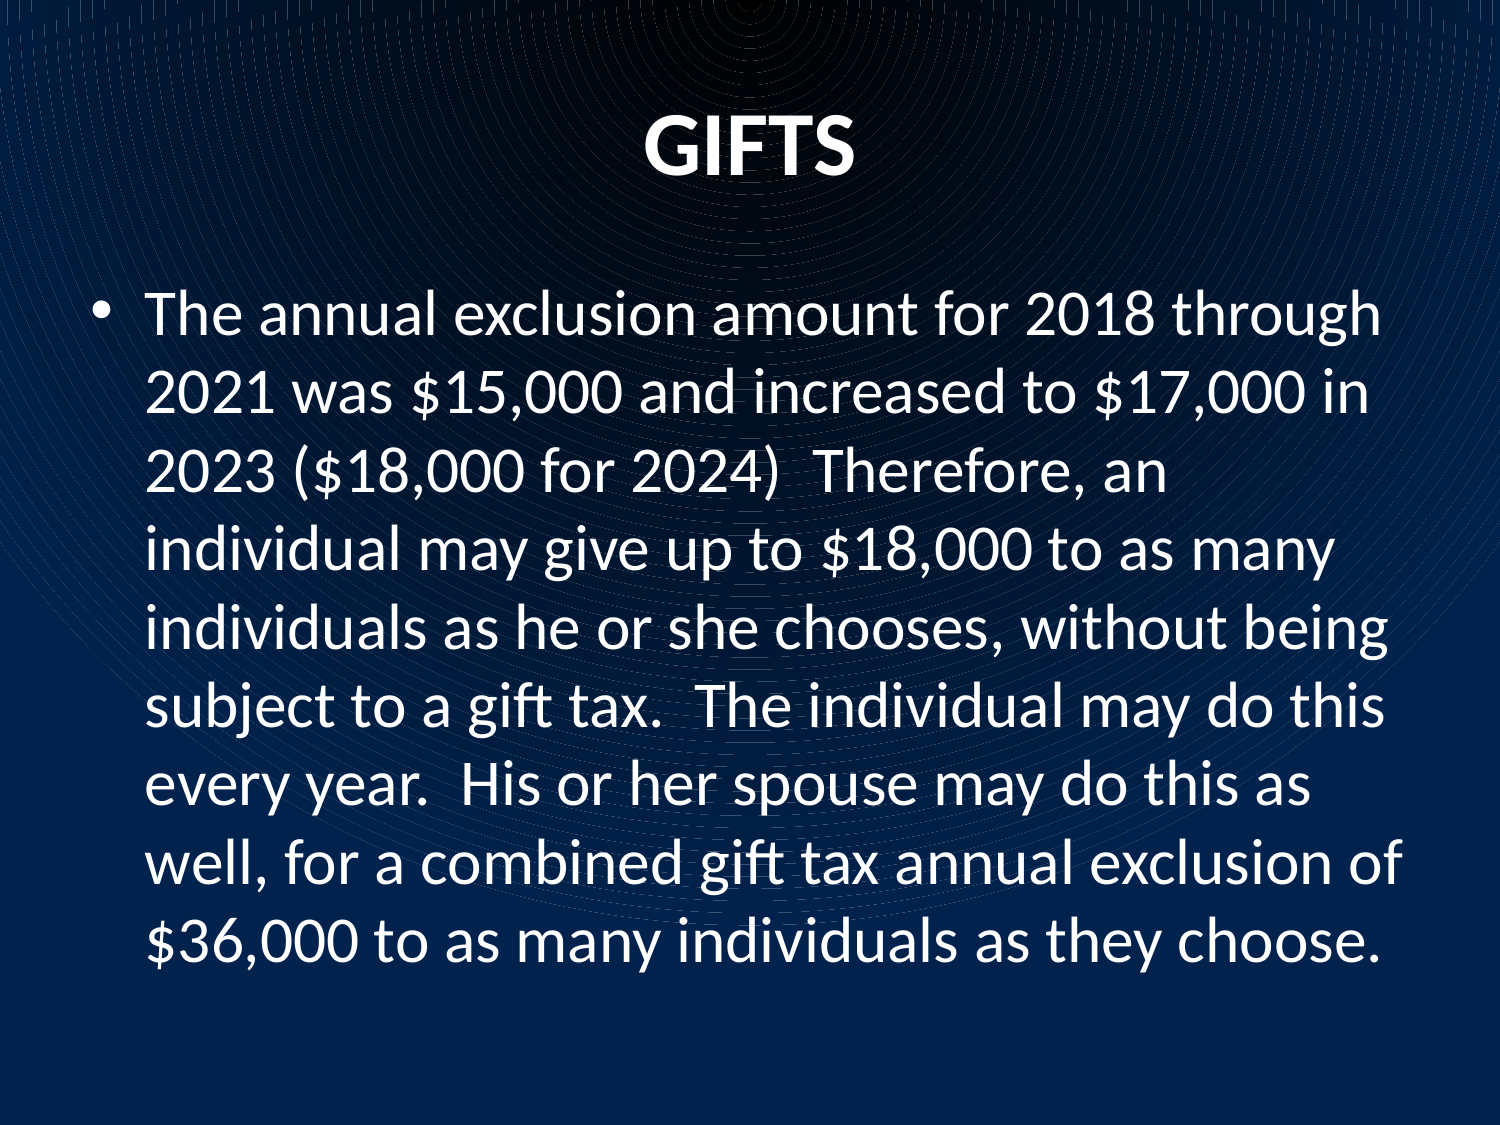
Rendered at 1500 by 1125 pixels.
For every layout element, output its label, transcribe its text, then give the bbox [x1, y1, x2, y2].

list The annual exclusion amount for 2018 through 2021 was $15,000 and increased to $17,000 in 2023 ($18,000 for 2024) Therefore, an individual may give up to $18,000 to as many individuals as he or she chooses, without being subject to a gift tax. The individual may do this every year. His or her spouse may do this as well, for a combined gift tax annual exclusion of $36,000 to as many individuals as they choose. [75, 262, 1425, 1005]
title GIFTS [75, 45, 1425, 233]
